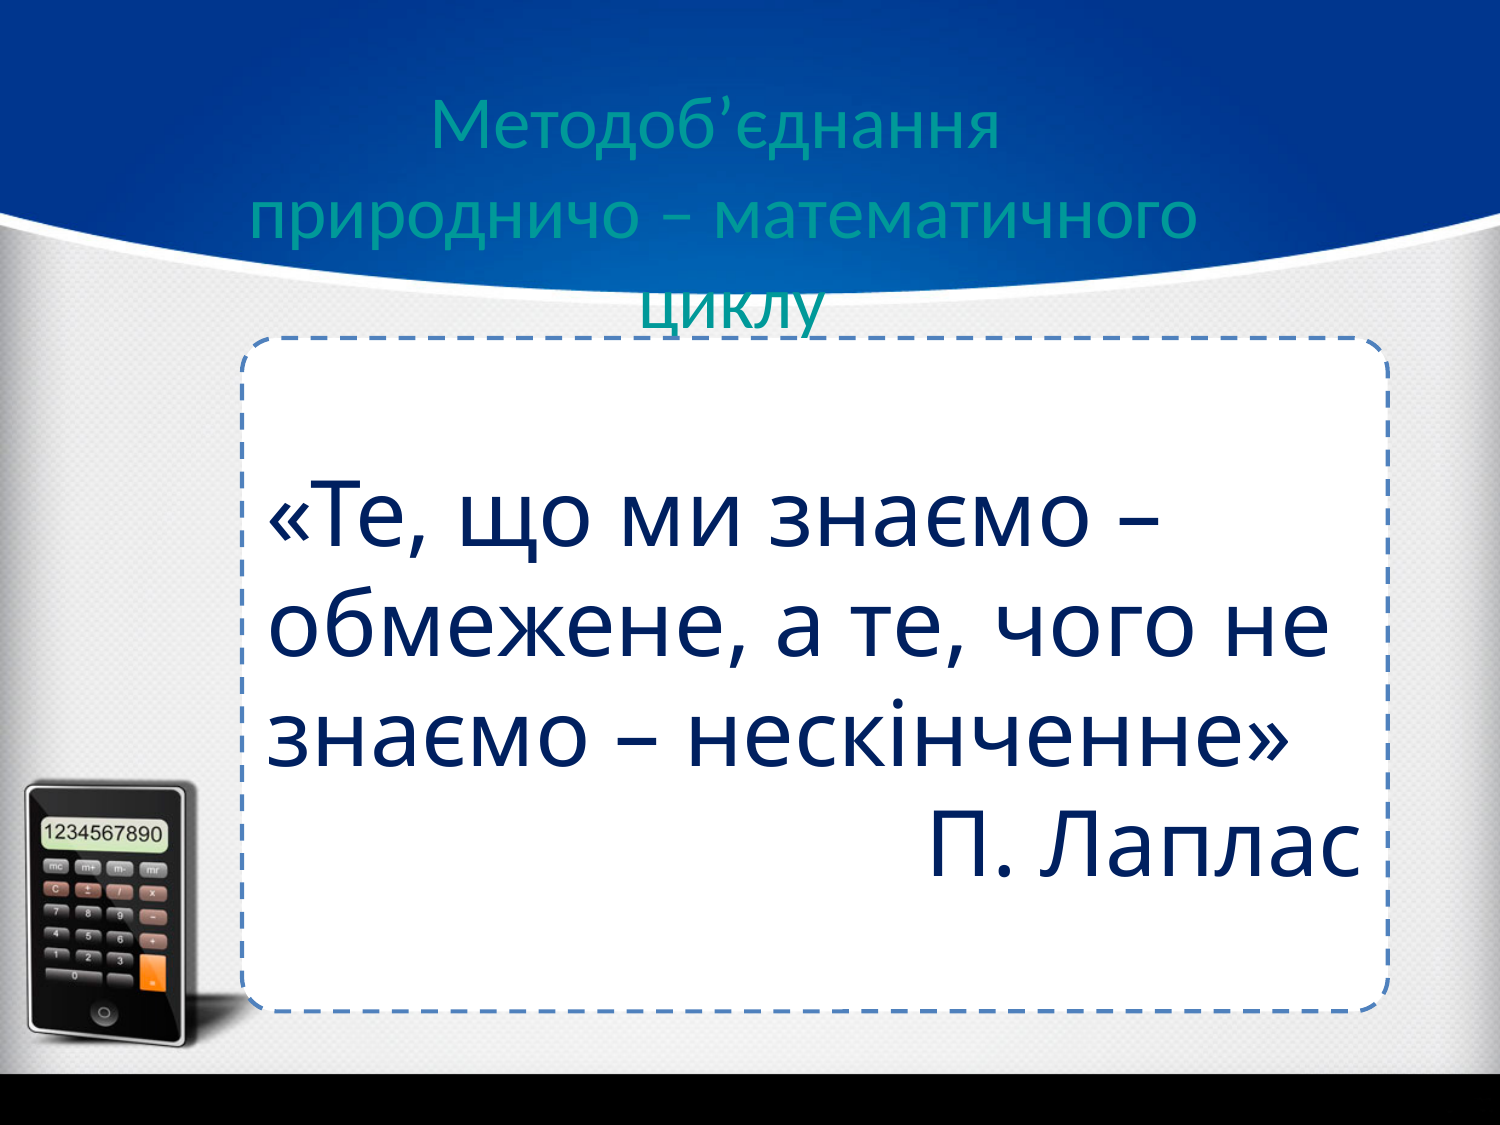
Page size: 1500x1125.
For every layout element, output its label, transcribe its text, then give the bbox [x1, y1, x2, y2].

picture [0, 0, 1500, 1125]
text_box «Те, що ми знаємо – обмежене, а те, чого не знаємо – нескінченне» П. Лаплас [239, 335, 1390, 1014]
text_box Методоб’єднання природничо – математичного циклу [76, 66, 1372, 352]
